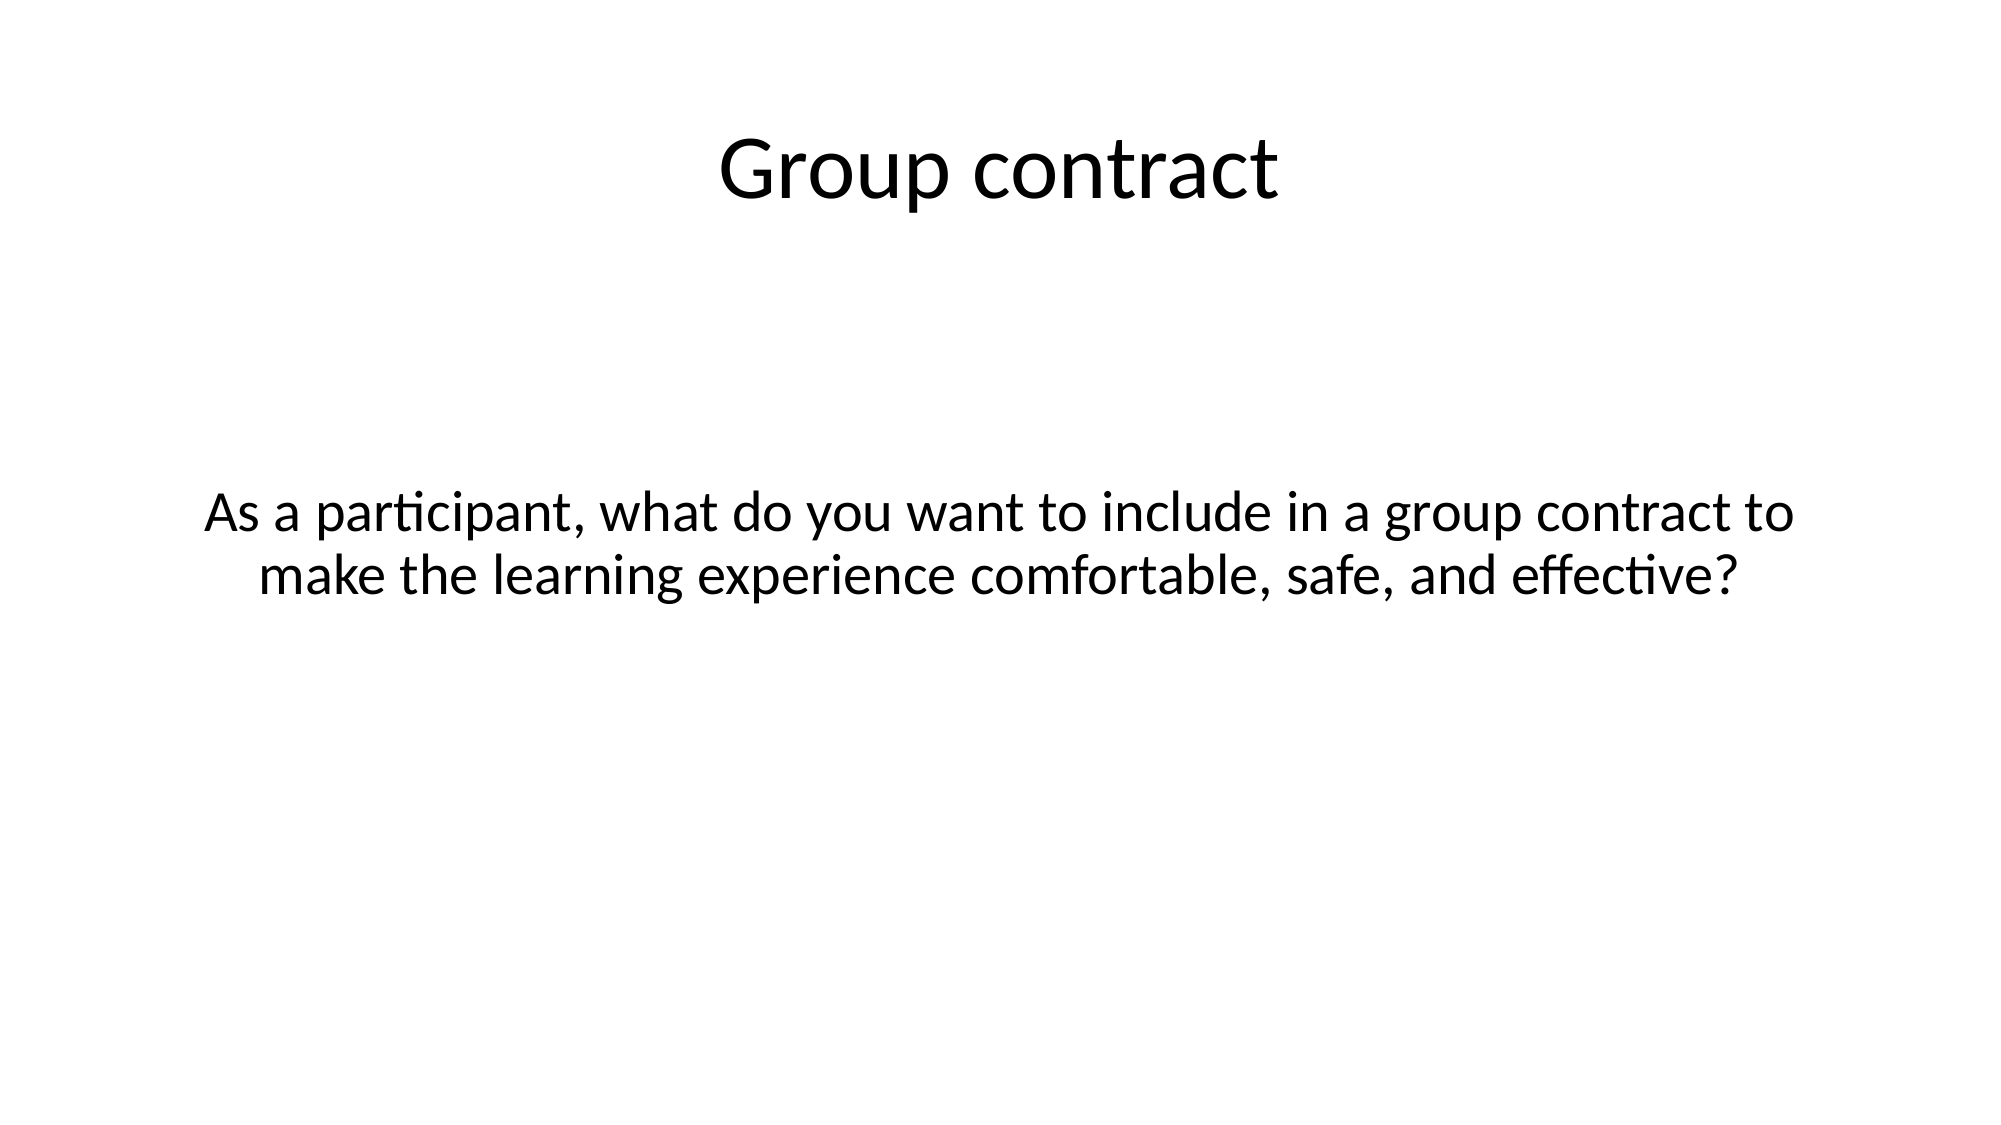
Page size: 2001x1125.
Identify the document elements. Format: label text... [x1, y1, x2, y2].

title Group contract [137, 59, 1863, 278]
list As a participant, what do you want to include in a group contract to make the learning experience comfortable, safe, and effective? [137, 299, 1863, 1014]
